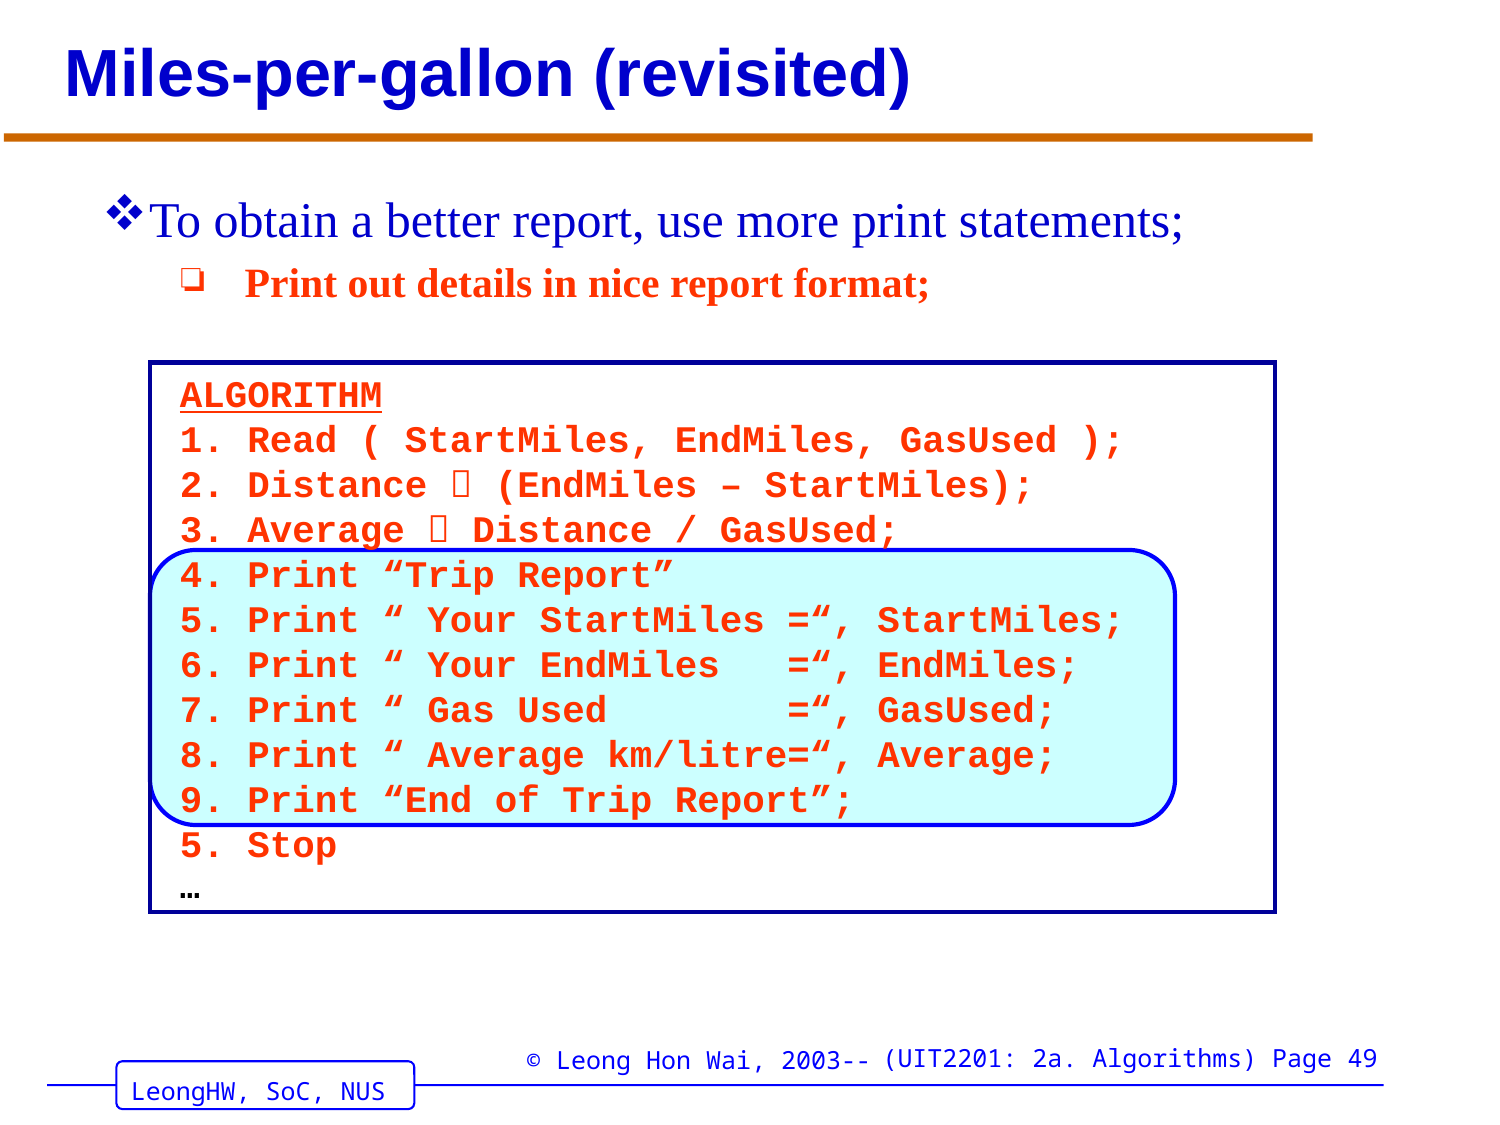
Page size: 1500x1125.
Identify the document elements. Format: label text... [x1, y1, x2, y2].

list To obtain a better report, use more print statements; Print out details in nice report format; [86, 186, 1363, 363]
text_box ALGORITHM 1. Read ( StartMiles, EndMiles, GasUsed ); 2. Distance  (EndMiles – StartMiles); 3. Average  Distance / GasUsed; 4. Print “Trip Report” 5. Print “ Your StartMiles =“, StartMiles; 6. Print “ Your EndMiles =“, EndMiles; 7. Print “ Gas Used =“, GasUsed; 8. Print “ Average km/litre=“, Average; 9. Print “End of Trip Report”; 5. Stop … [149, 362, 1275, 913]
title Miles-per-gallon (revisited) [49, 24, 1396, 126]
